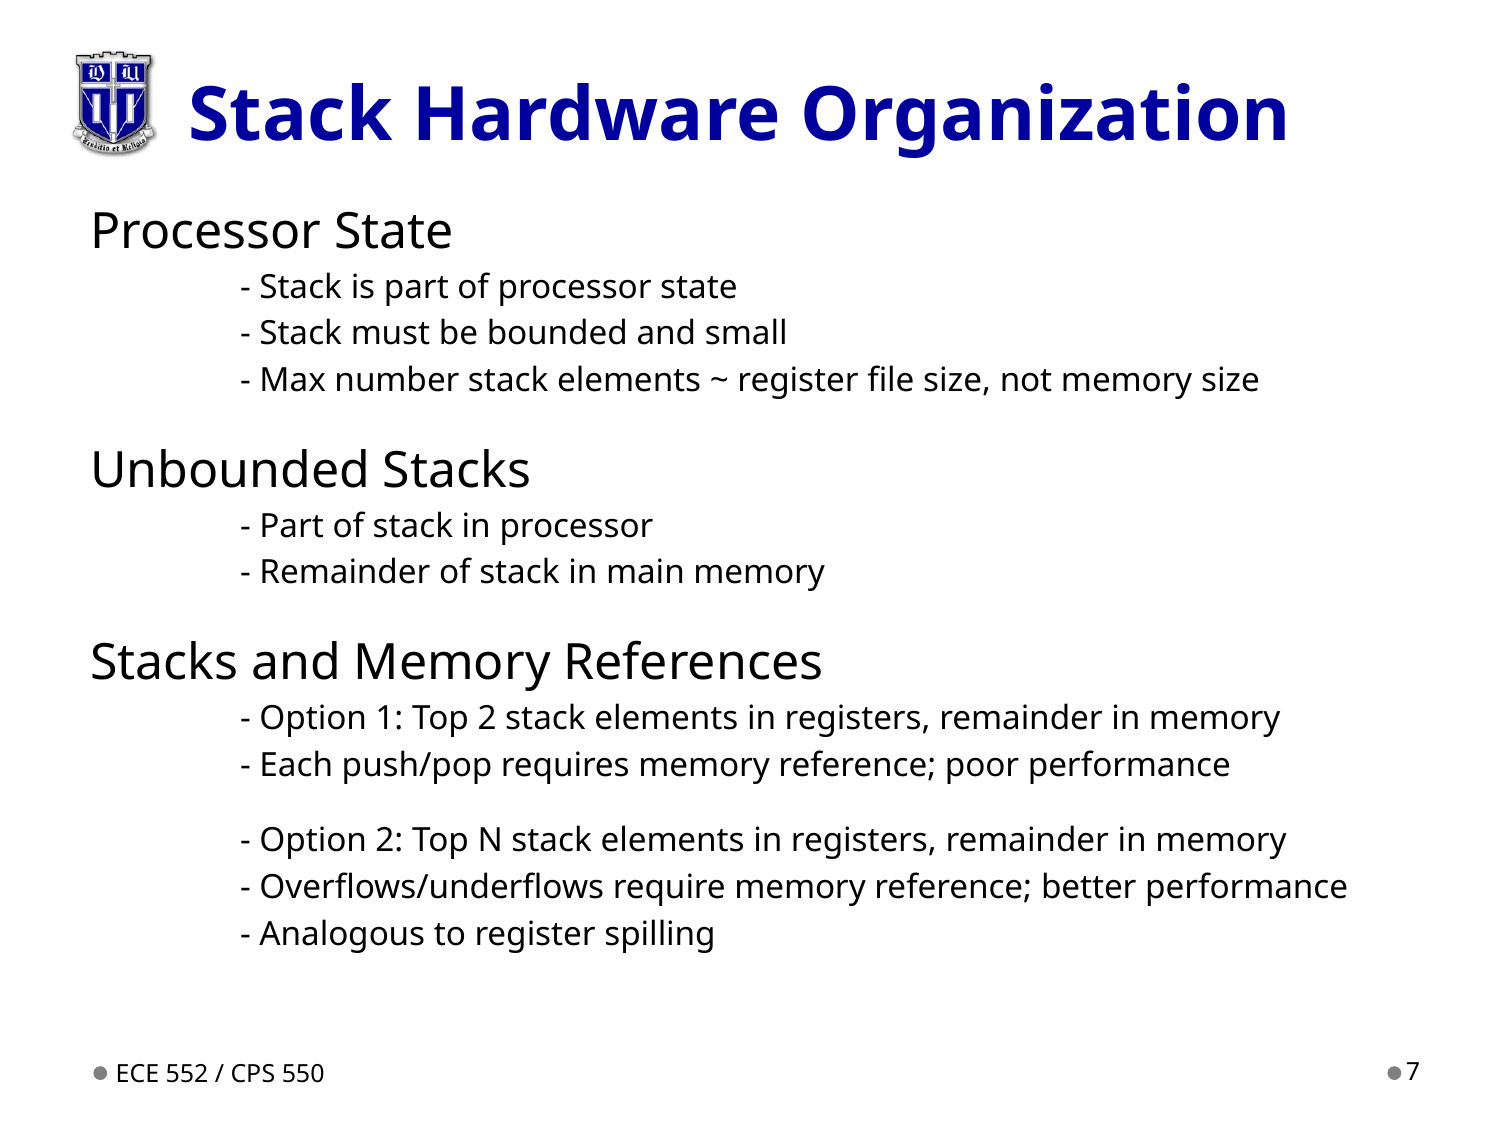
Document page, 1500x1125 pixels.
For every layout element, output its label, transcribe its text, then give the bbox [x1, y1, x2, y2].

footer ECE 552 / CPS 550 [108, 1042, 576, 1103]
slide_number 7 [1401, 1042, 1494, 1103]
text_box Stack Hardware Organization [173, 24, 1475, 163]
list Processor State - Stack is part of processor state - Stack must be bounded and small - Max number stack elements ~ register file size, not memory size Unbounded Stacks - Part of stack in processor - Remainder of stack in main memory Stacks and Memory References - Option 1: Top 2 stack elements in registers, remainder in memory - Each push/pop requires memory reference; poor performance - Option 2: Top N stack elements in registers, remainder in memory - Overflows/underflows require memory reference; better performance - Analogous to register spilling [75, 190, 1412, 1017]
picture [62, 45, 163, 161]
